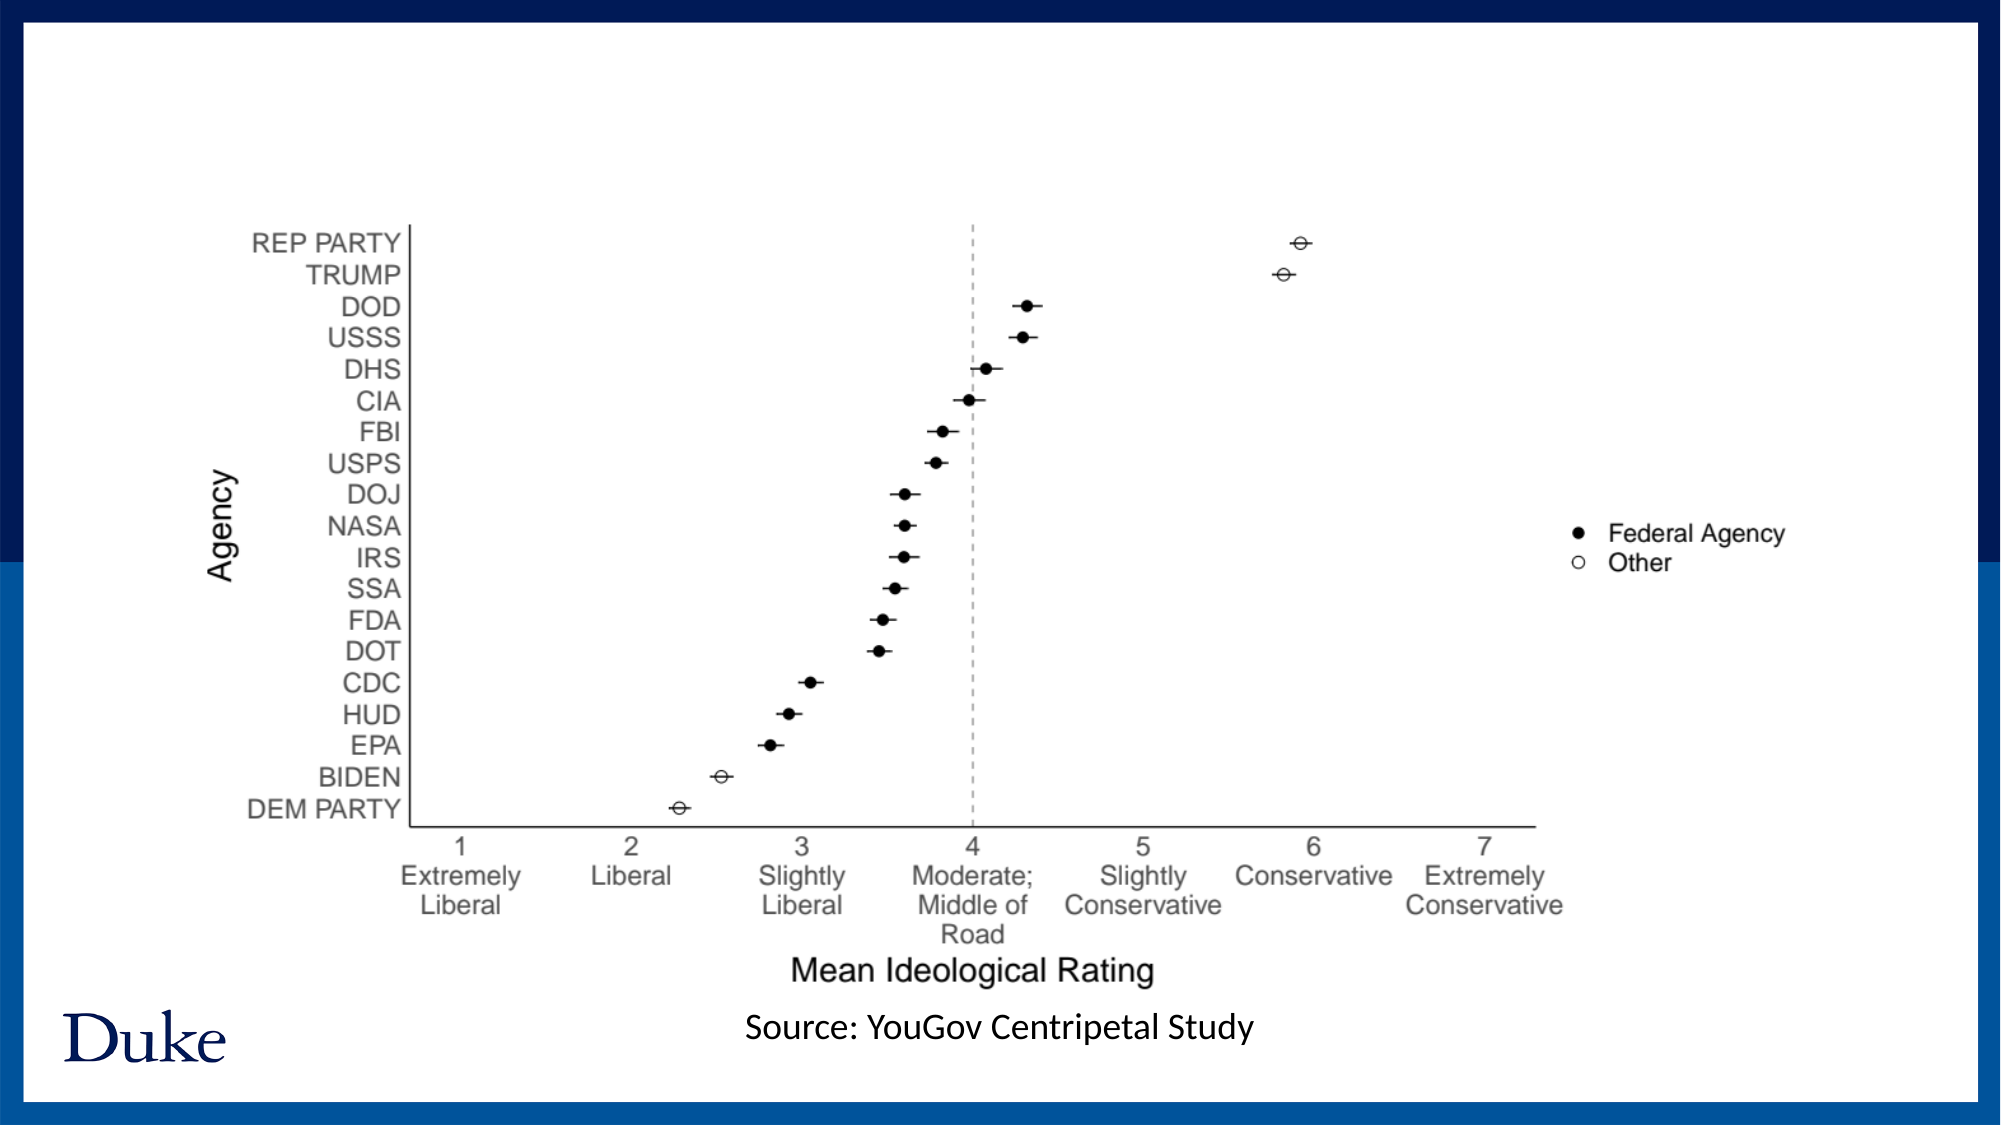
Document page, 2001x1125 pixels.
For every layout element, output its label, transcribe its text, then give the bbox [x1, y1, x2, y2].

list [207, 194, 1793, 1018]
text_box Source: YouGov Centripetal Study [500, 1018, 1500, 1055]
picture [0, 0, 2001, 1125]
